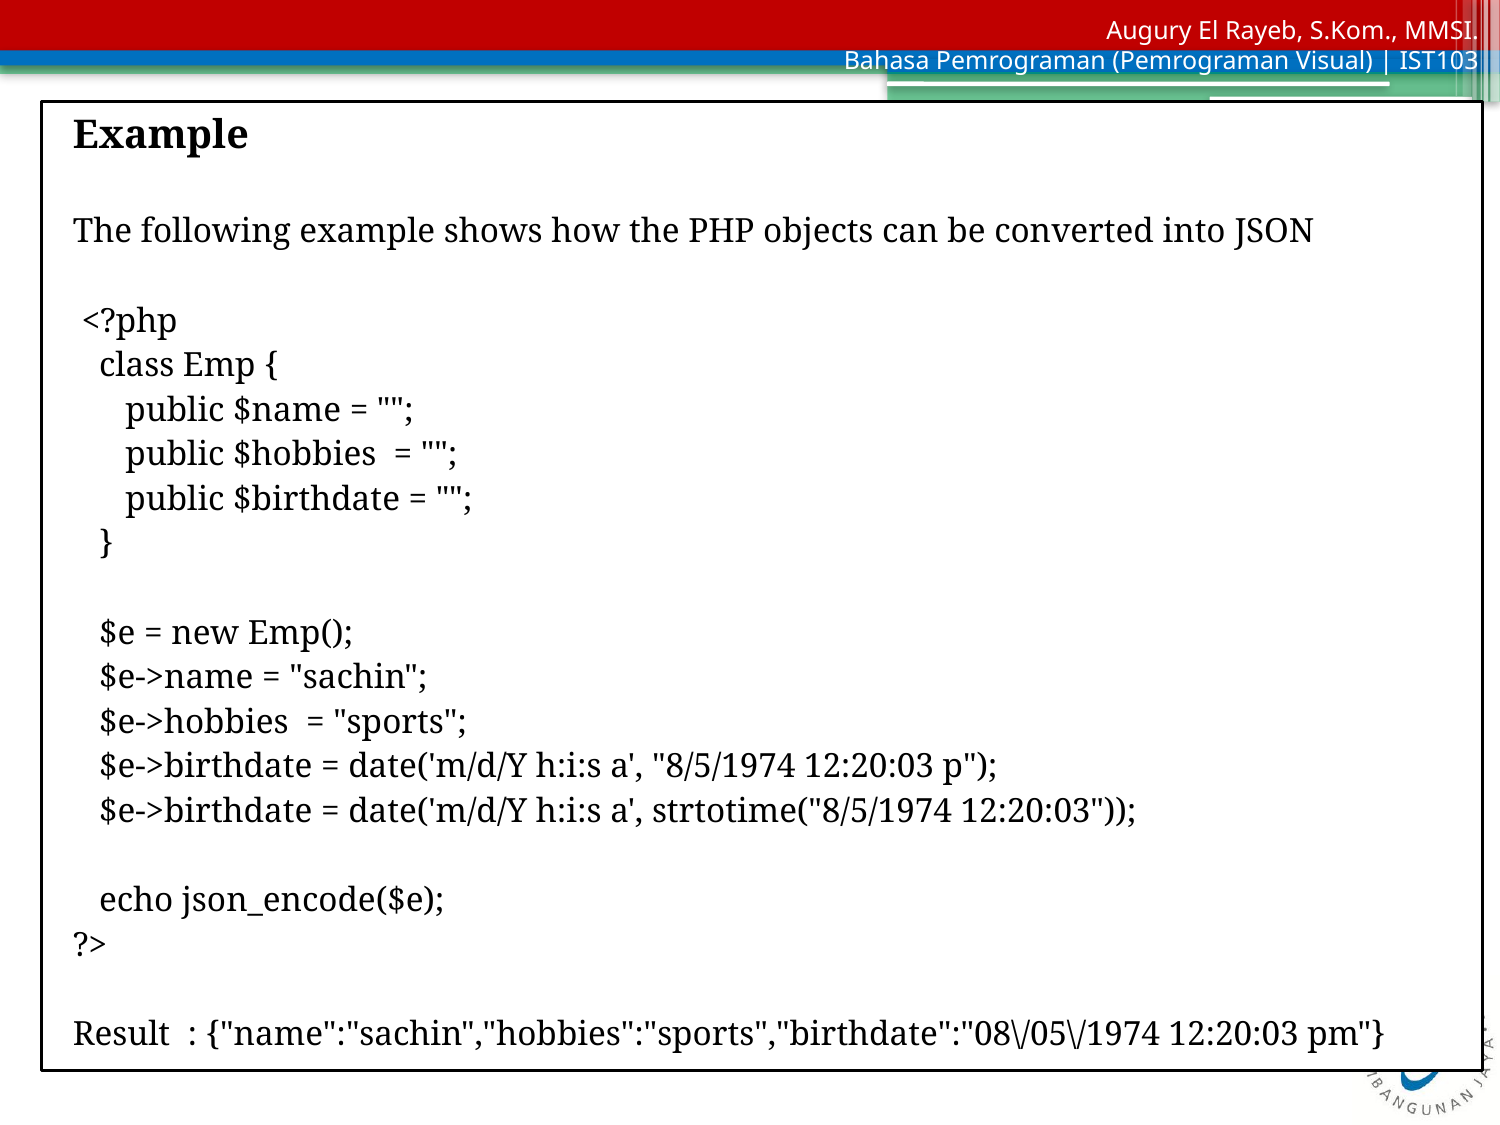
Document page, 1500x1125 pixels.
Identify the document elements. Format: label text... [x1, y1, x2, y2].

picture [1352, 975, 1500, 1125]
text_box Example The following example shows how the PHP objects can be converted into JSON <?php class Emp { public $name = ""; public $hobbies = ""; public $birthdate = ""; } $e = new Emp(); $e->name = "sachin"; $e->hobbies = "sports"; $e->birthdate = date('m/d/Y h:i:s a', "8/5/1974 12:20:03 p"); $e->birthdate = date('m/d/Y h:i:s a', strtotime("8/5/1974 12:20:03")); echo json_encode($e); ?> Result : {"name":"sachin","hobbies":"sports","birthdate":"08\/05\/1974 12:20:03 pm"} [40, 100, 1484, 1072]
